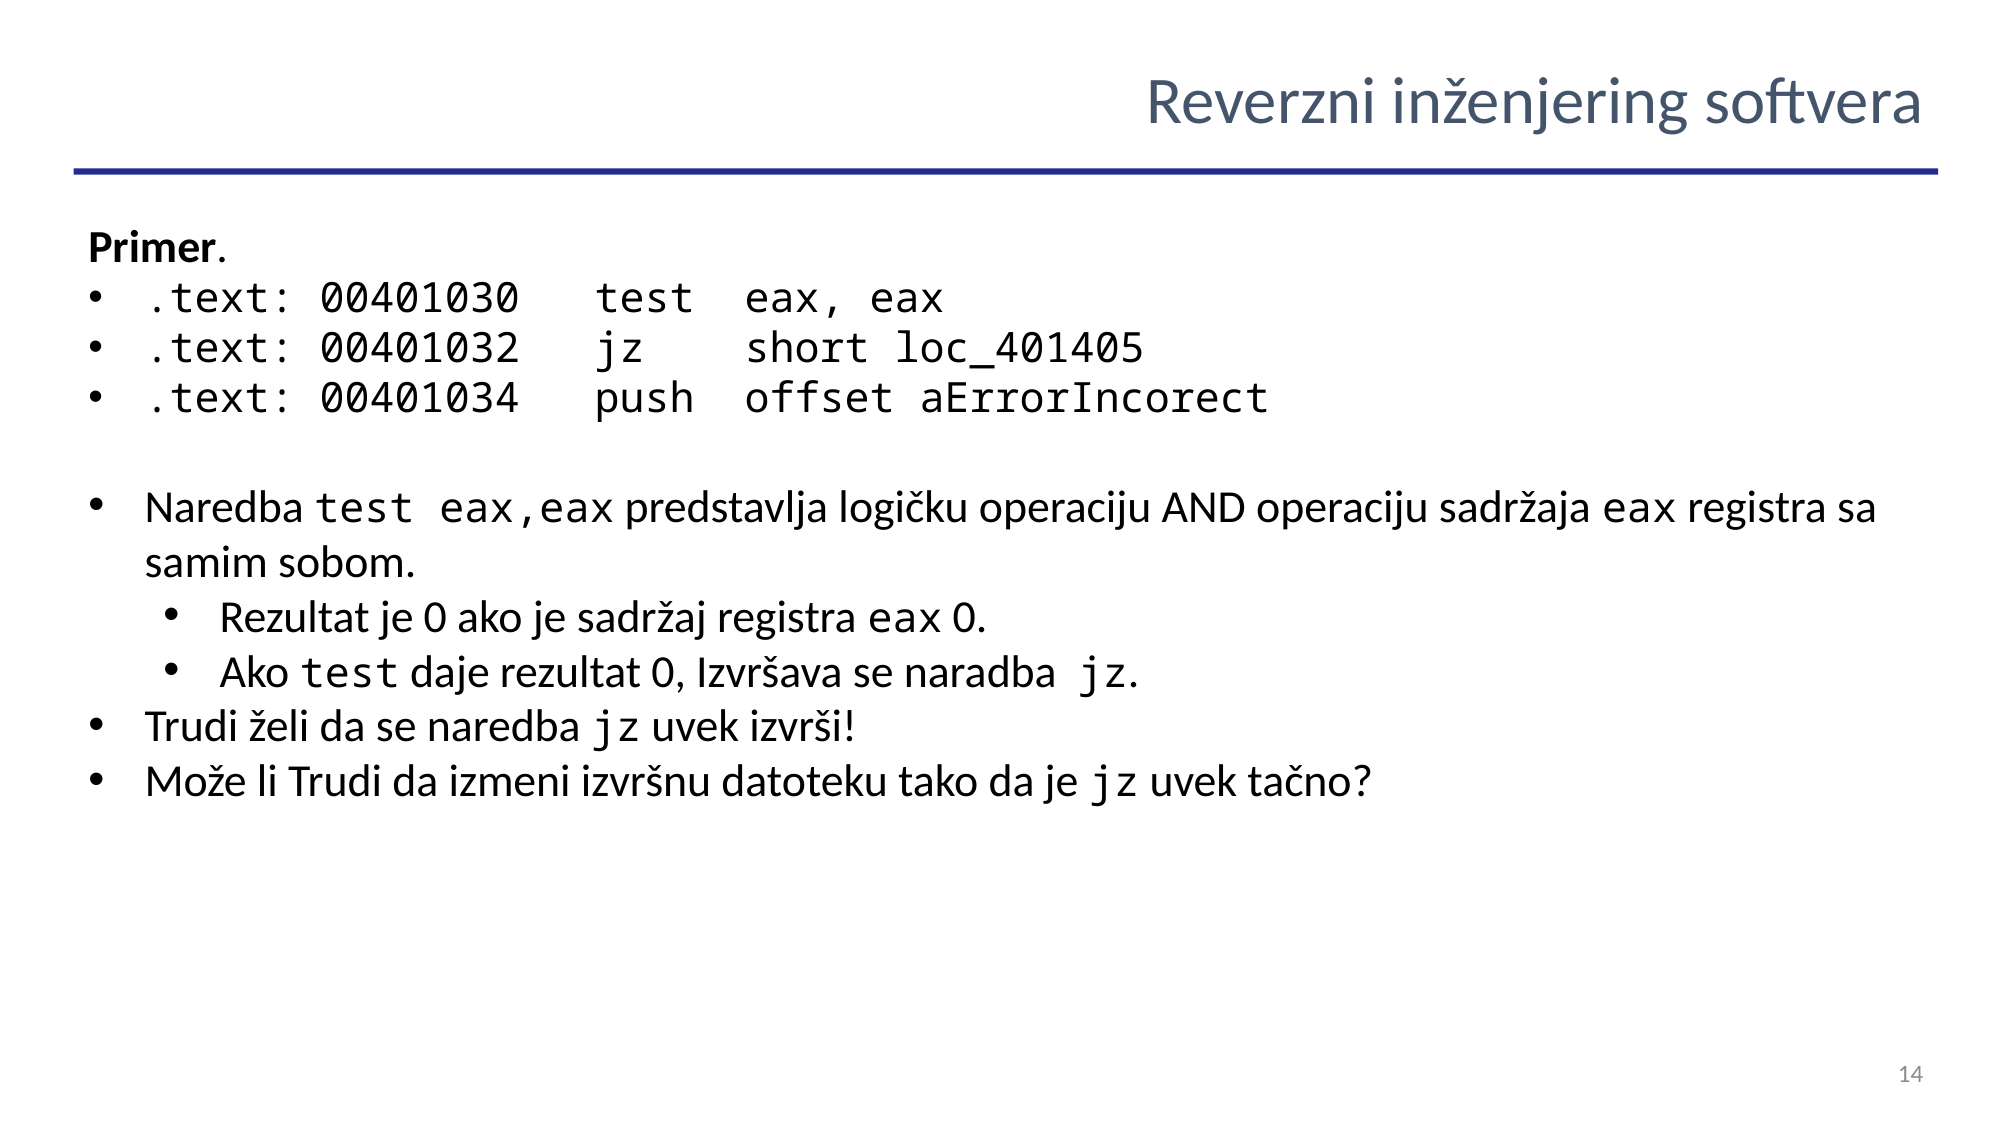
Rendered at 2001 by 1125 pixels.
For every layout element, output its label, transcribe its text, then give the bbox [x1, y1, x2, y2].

text_box 14 [1851, 1042, 1939, 1103]
text_box Primer. .text: 00401030 test eax, eax .text: 00401032 јz short loc_401405 .text: 00401034 push offset aErrorIncorect Naredba test eax,eax predstavlja logičku operaciju AND operaciju sadržaja eax registra sa samim sobom. Rezultat je 0 ako je sadržaj registra eax 0. Ako test daje rezultat 0, Izvršava se naradba jz. Trudi želi da se naredba jz uvek izvrši! Može li Trudi da izmeni izvršnu datoteku tako da je jz uvek tačno? [73, 208, 1939, 1006]
text_box Reverzni inženjering softvera [73, 42, 1939, 151]
